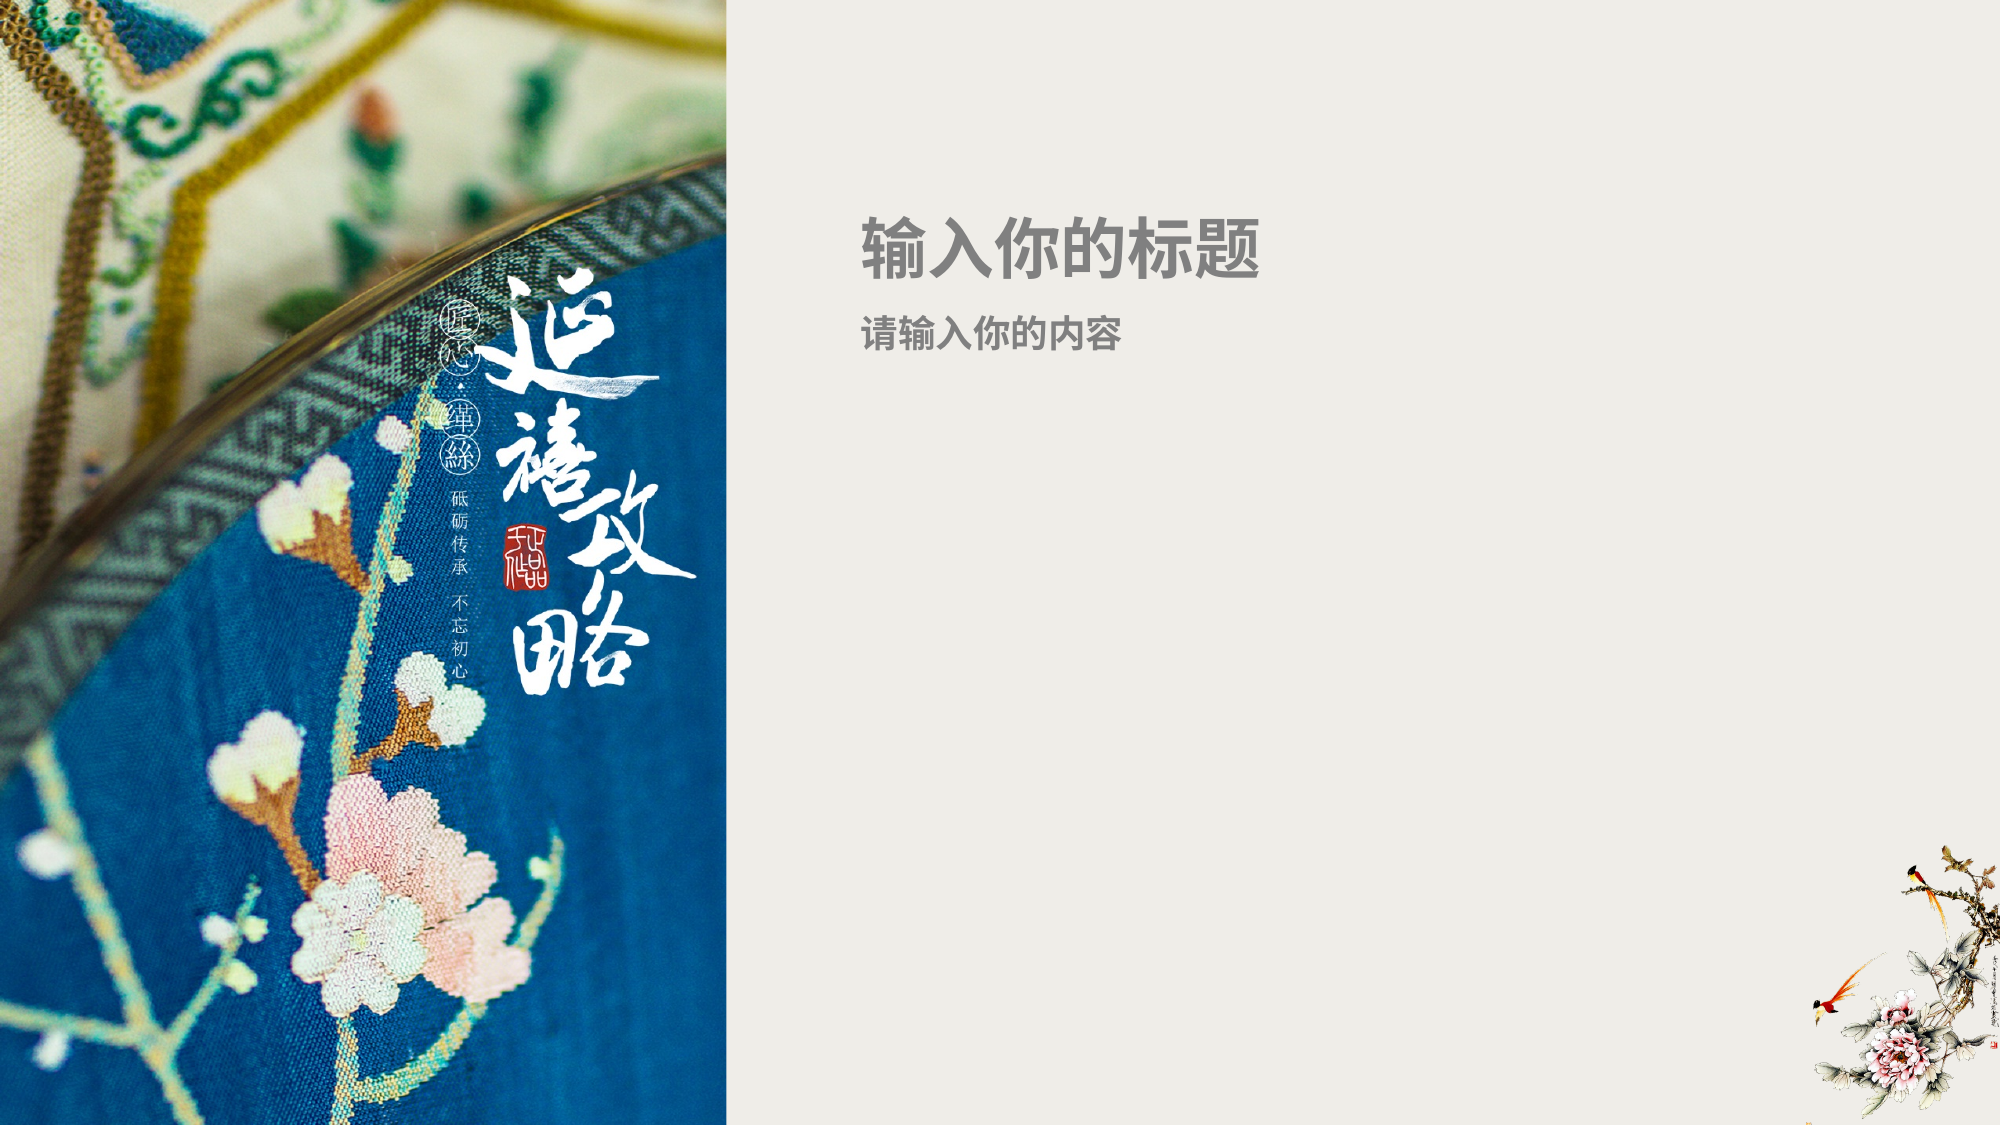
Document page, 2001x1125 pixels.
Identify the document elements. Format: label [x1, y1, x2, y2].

picture [1806, 840, 2000, 1125]
picture [150, 32, 159, 37]
text_box [845, 198, 1341, 363]
picture [0, 0, 727, 1125]
